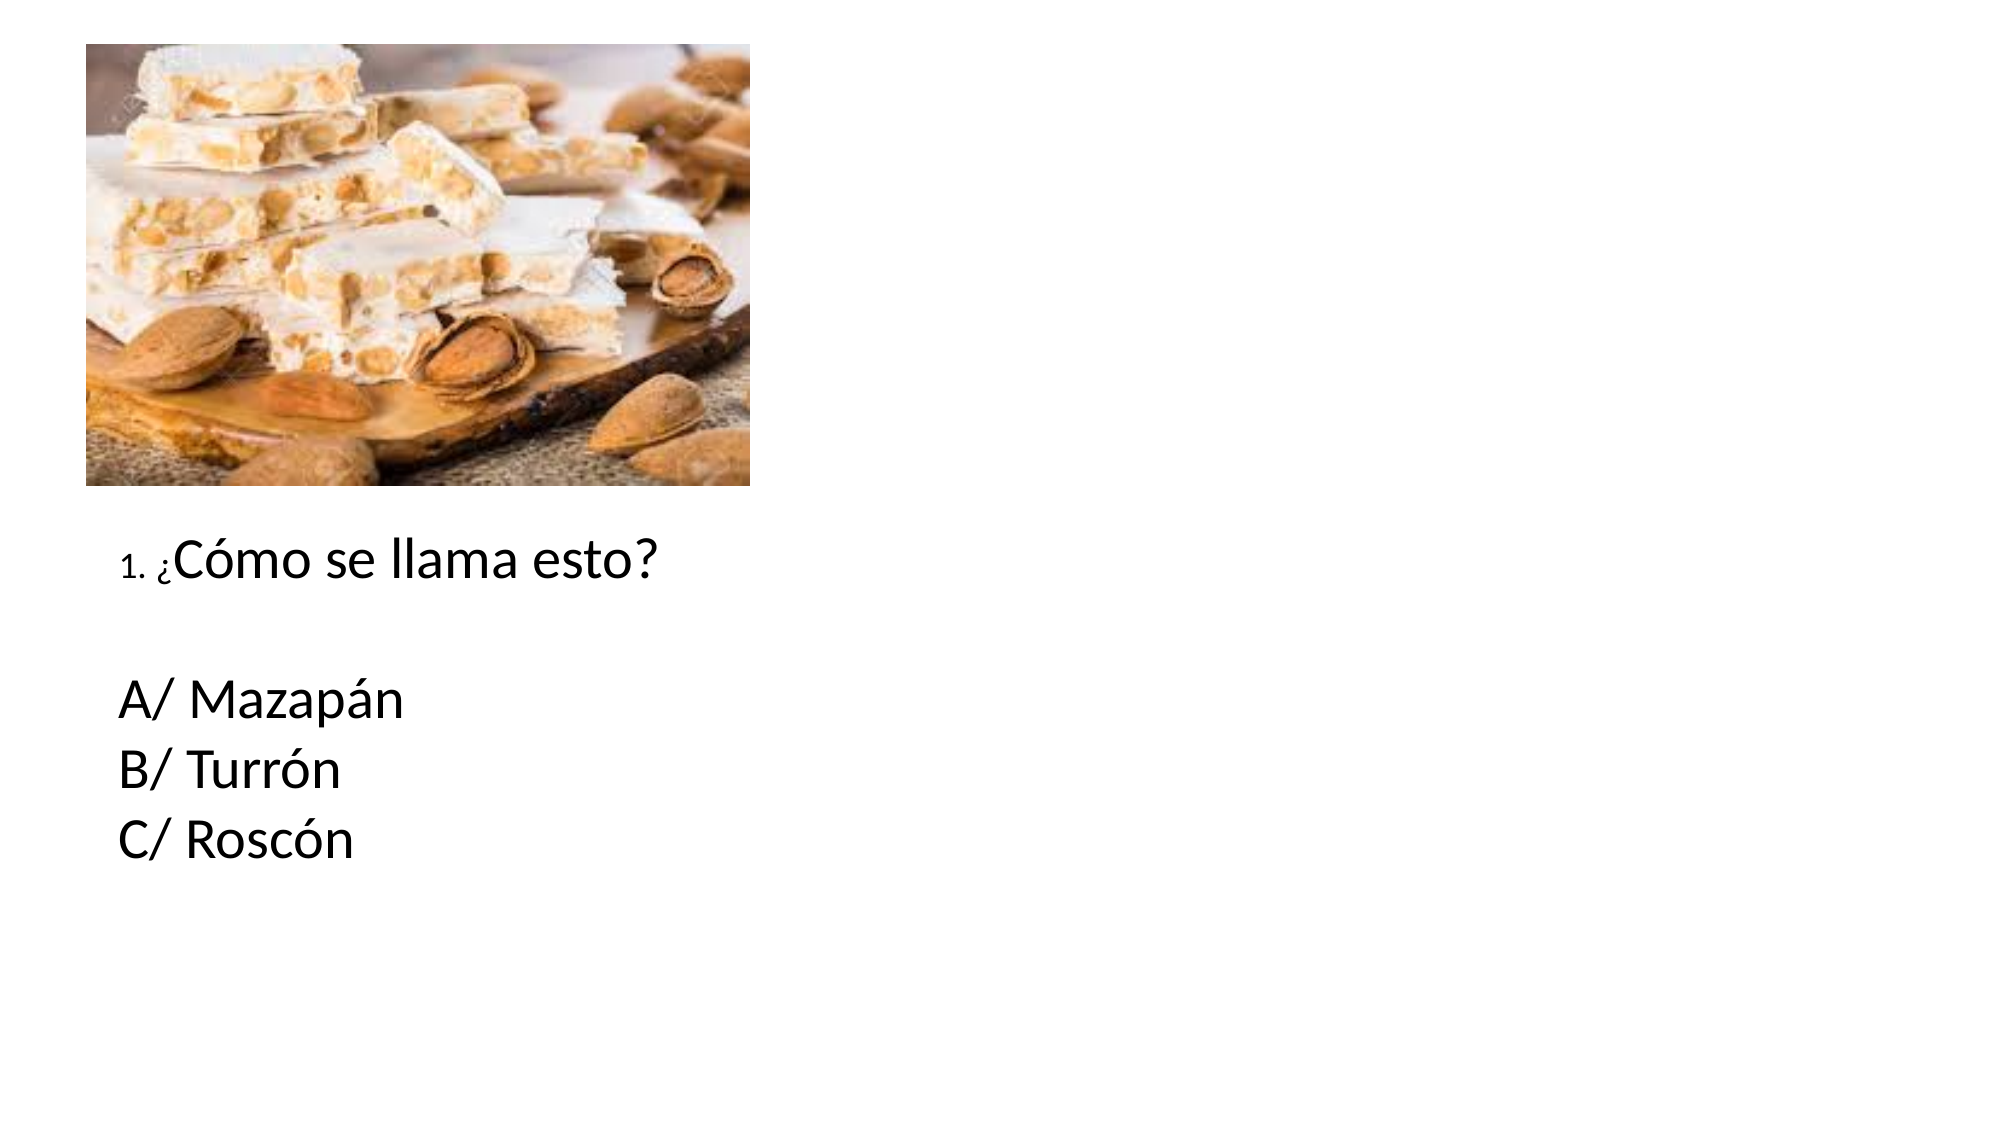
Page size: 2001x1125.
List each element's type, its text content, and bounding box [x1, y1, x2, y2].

text_box 1. ¿Cómo se llama esto? A/ Mazapán B/ Turrón C/ Roscón [103, 513, 1896, 878]
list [86, 44, 750, 486]
